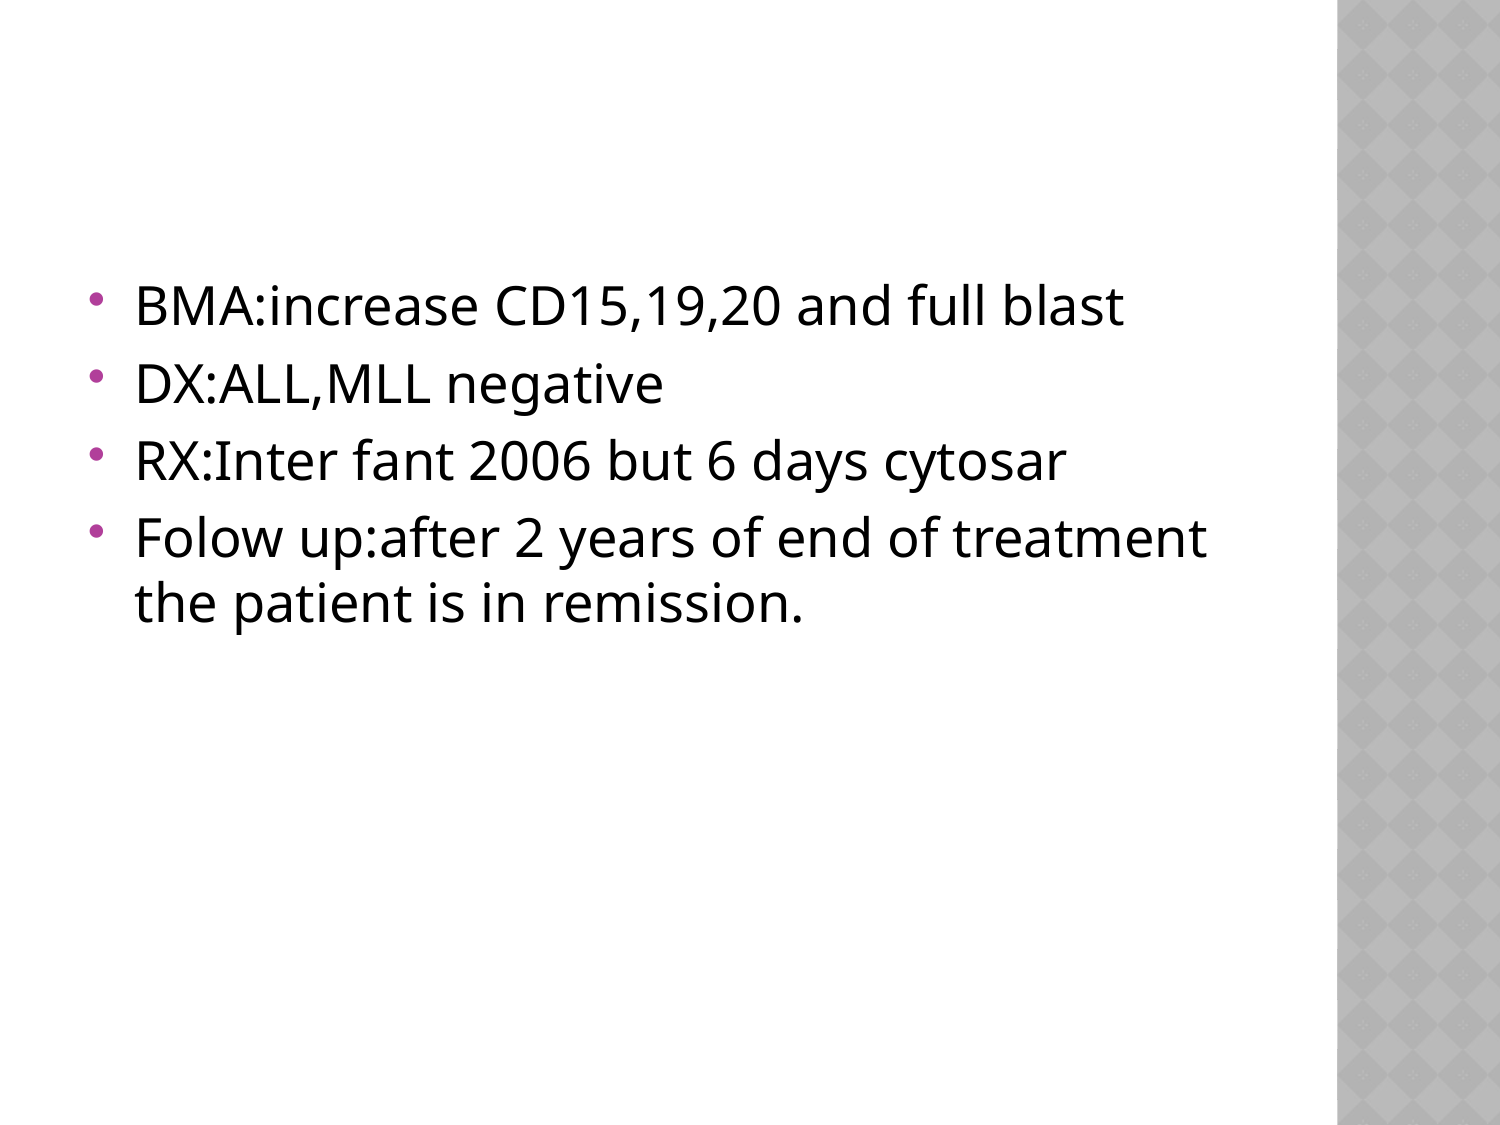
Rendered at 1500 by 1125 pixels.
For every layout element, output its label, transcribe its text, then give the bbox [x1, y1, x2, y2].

list BMA:increase CD15,19,20 and full blast DX:ALL,MLL negative RX:Inter fant 2006 but 6 days cytosar Folow up:after 2 years of end of treatment the patient is in remission. [75, 264, 1263, 1059]
